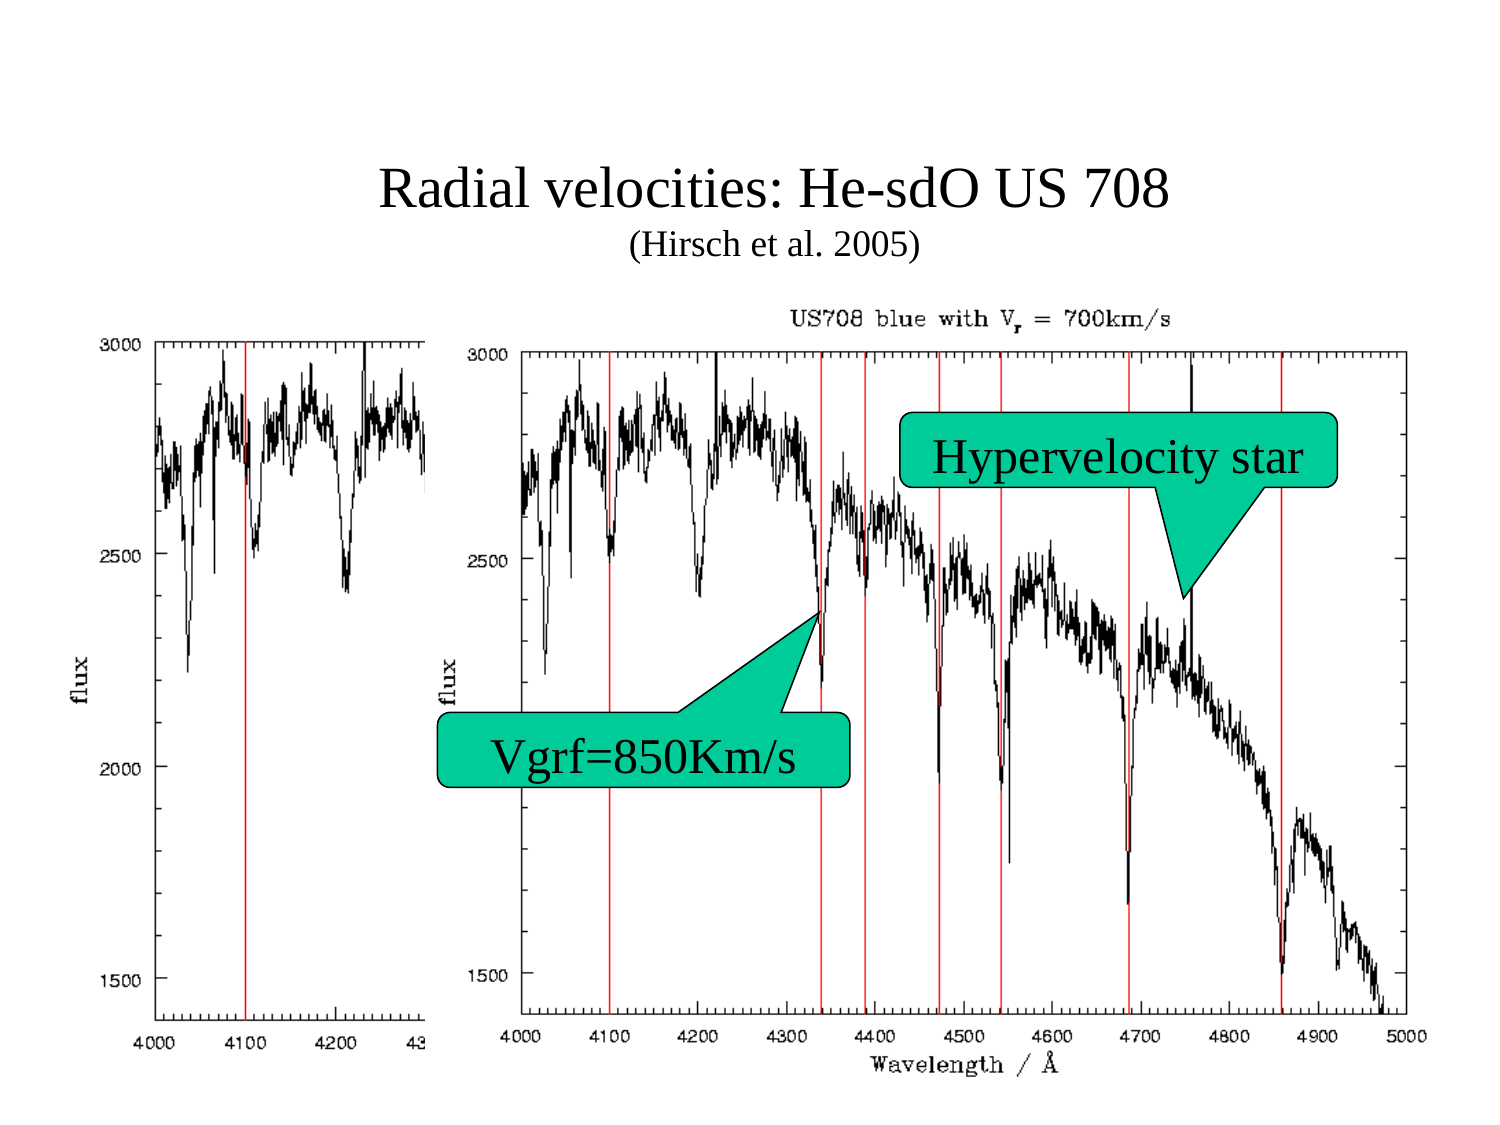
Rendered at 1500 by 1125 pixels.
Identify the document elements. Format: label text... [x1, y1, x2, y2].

picture [51, 299, 1451, 1088]
title Radial velocities: He-sdO US 708 (Hirsch et al. 2005) [137, 112, 1413, 298]
